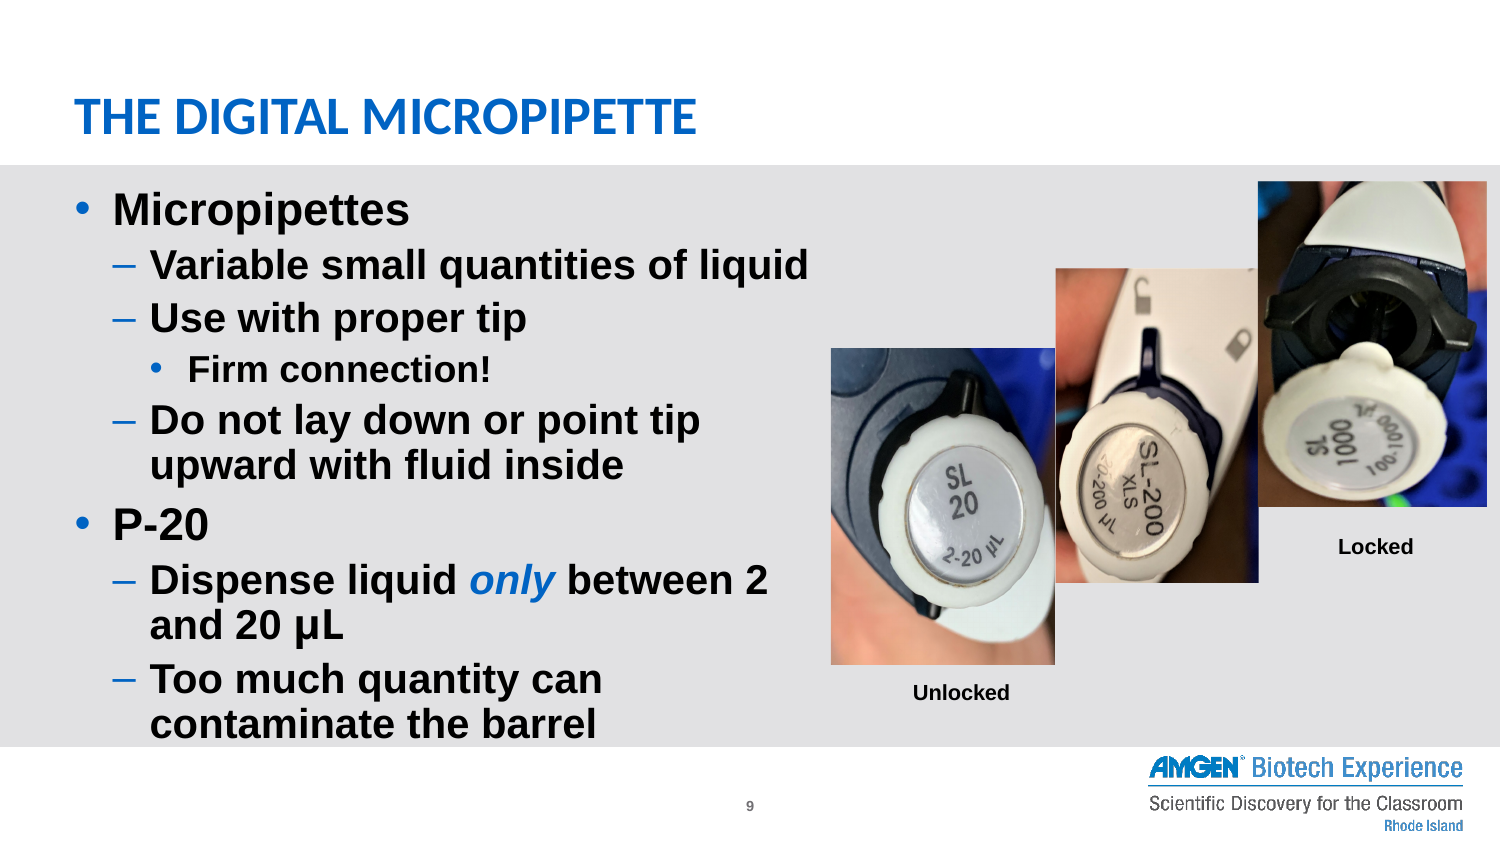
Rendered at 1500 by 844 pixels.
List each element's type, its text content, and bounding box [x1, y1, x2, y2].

text_box Unlocked [897, 671, 1048, 713]
picture [787, 182, 1500, 665]
text_box Micropipettes Variable small quantities of liquid Use with proper tip Firm connection! Do not lay down or point tip upward with fluid inside P-20 Dispense liquid only between 2 and 20 μL Too much quantity can contaminate the barrel [59, 178, 837, 716]
title THE DIGITAL MICROPIPETTE [59, 0, 1441, 153]
picture [1148, 755, 1463, 831]
text_box Locked [1323, 525, 1441, 567]
